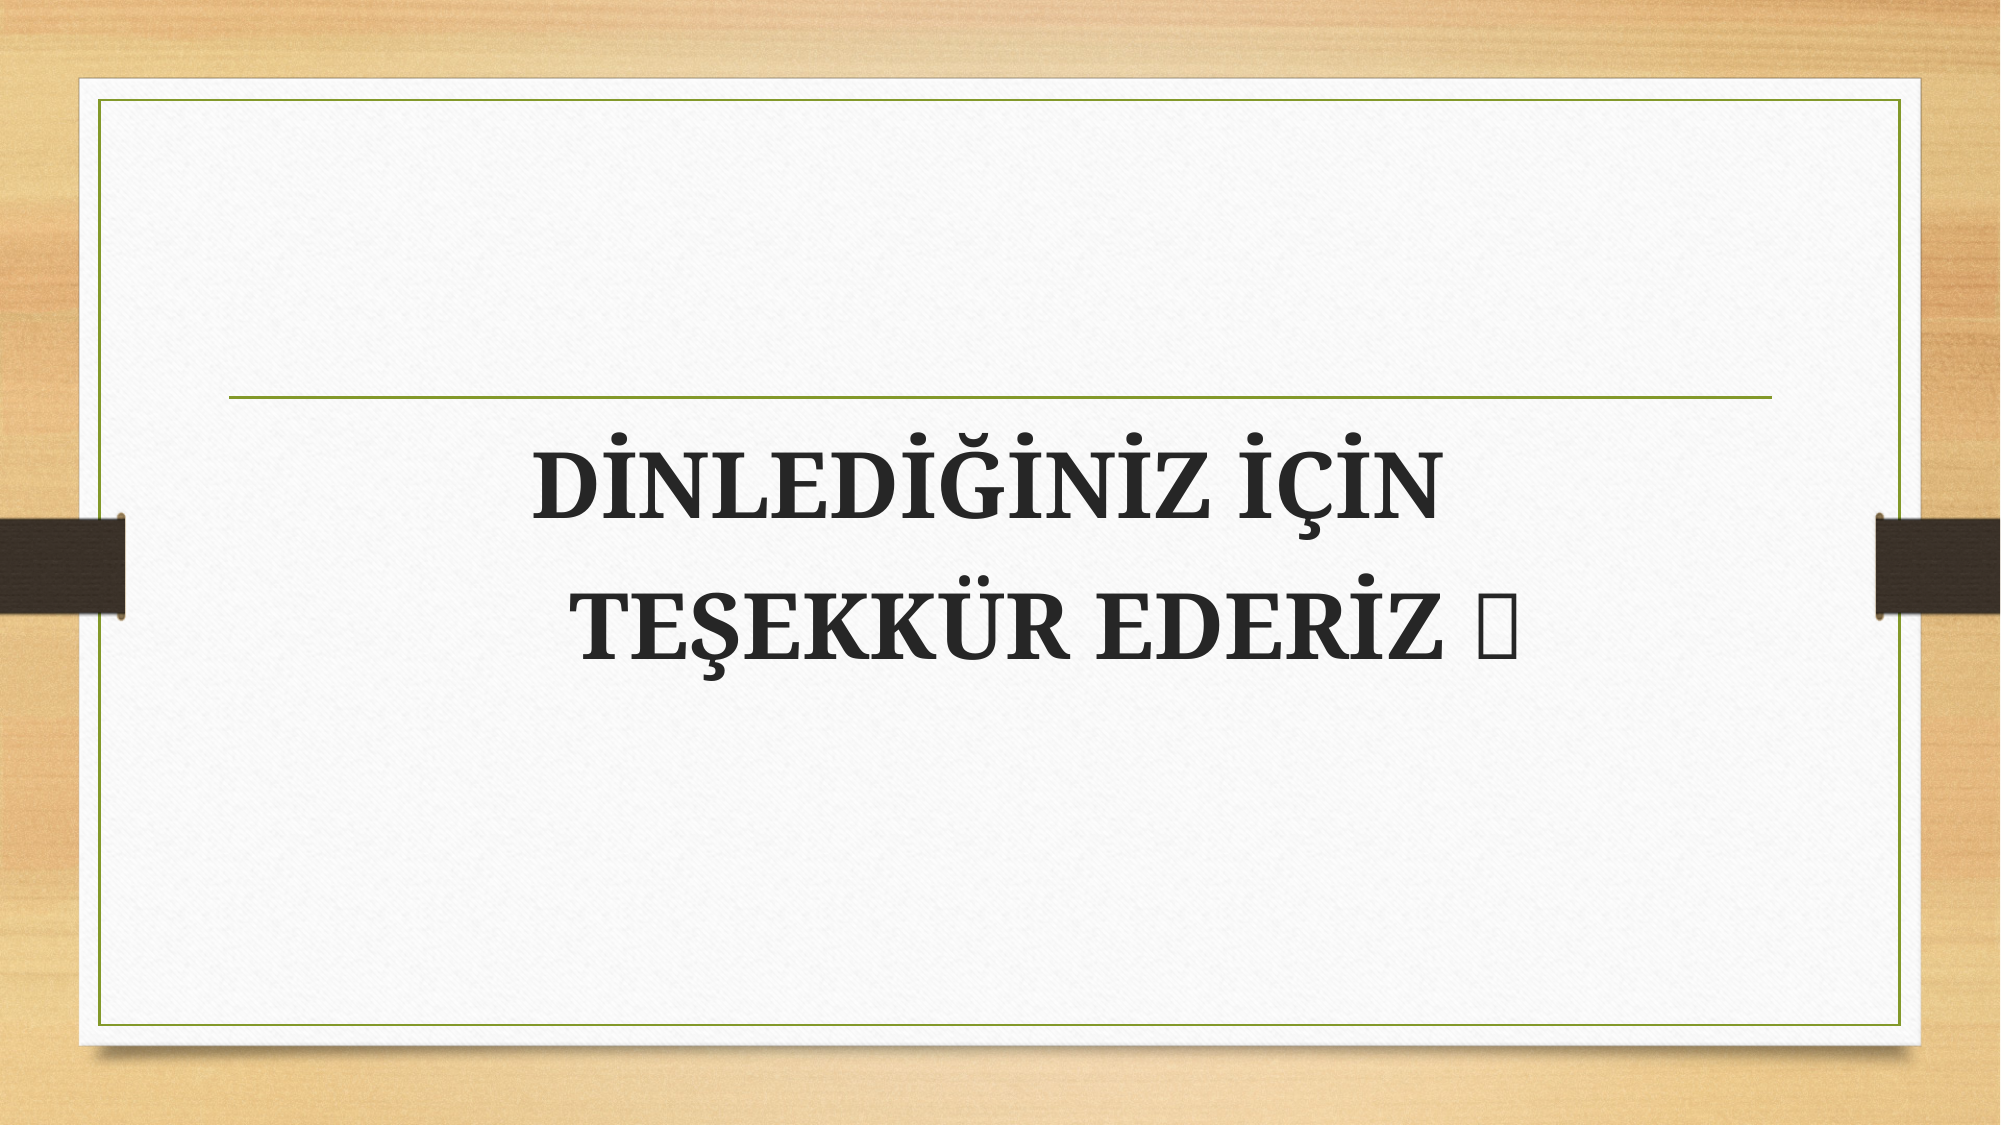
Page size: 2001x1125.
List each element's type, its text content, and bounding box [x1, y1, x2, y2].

list DİNLEDİĞİNİZ İÇİN TEŞEKKÜR EDERİZ  [212, 419, 1788, 964]
picture [0, 0, 2001, 1125]
